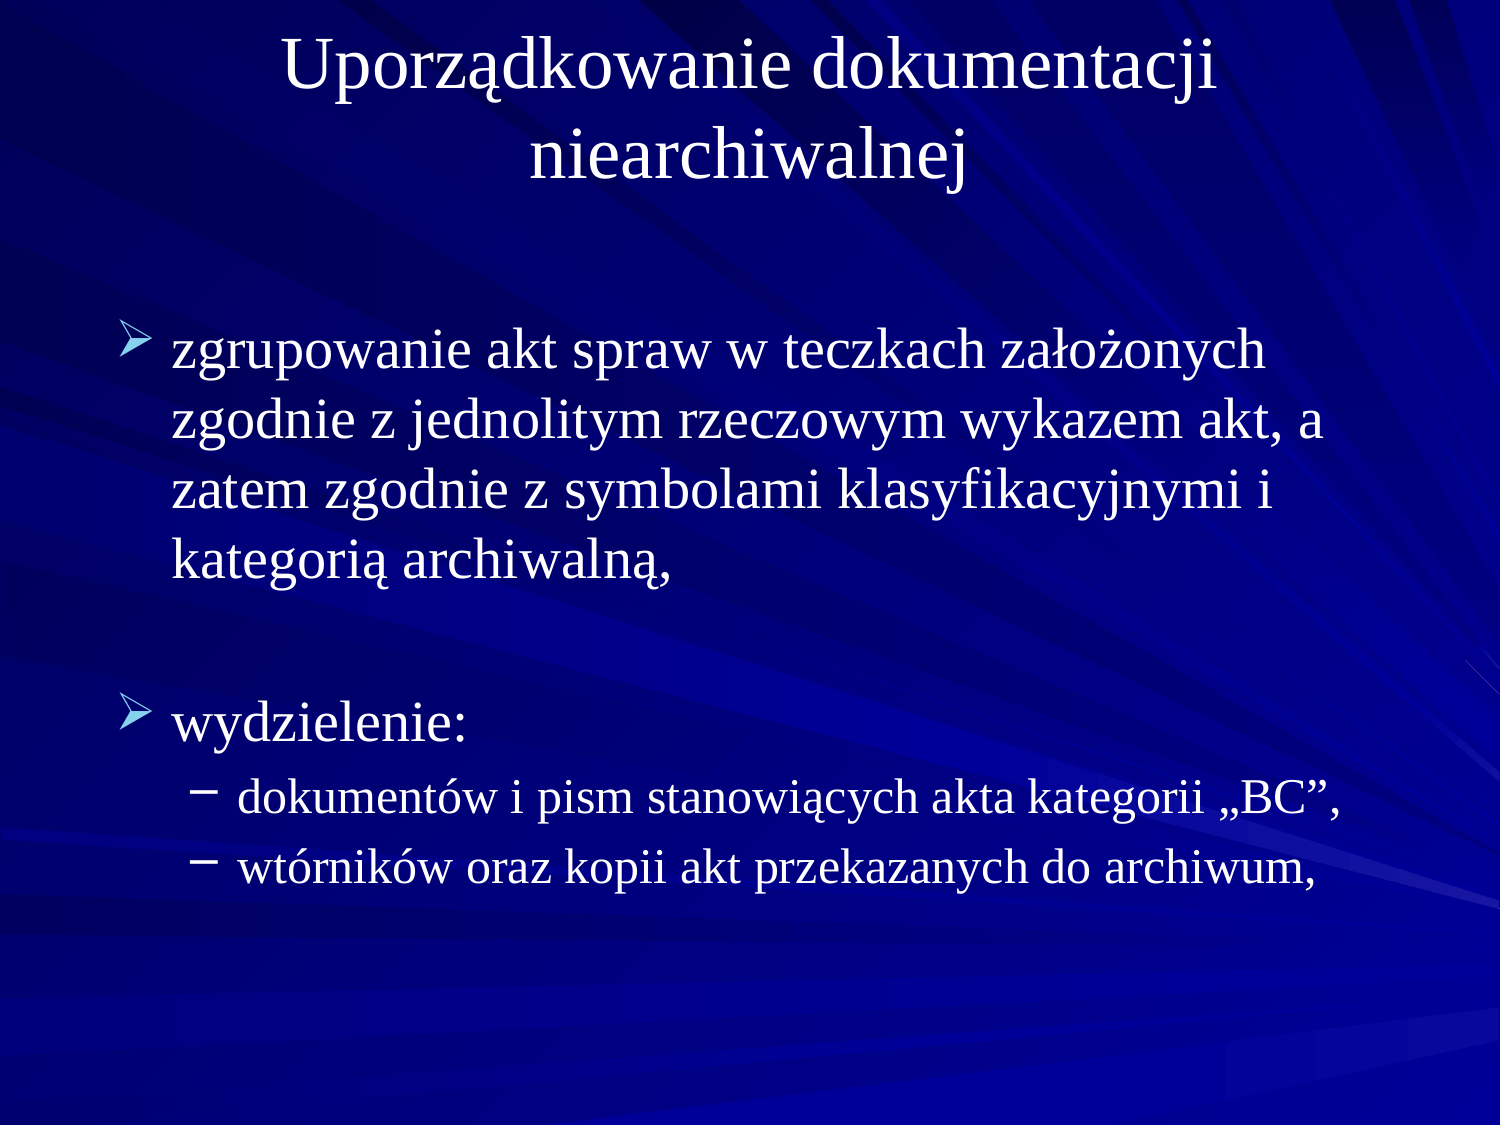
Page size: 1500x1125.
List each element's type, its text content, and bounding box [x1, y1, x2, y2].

title Uporządkowanie dokumentacji niearchiwalnej [75, 0, 1425, 208]
list zgrupowanie akt spraw w teczkach założonych zgodnie z jednolitym rzeczowym wykazem akt, a zatem zgodnie z symbolami klasyfikacyjnymi i kategorią archiwalną, wydzielenie: dokumentów i pism stanowiących akta kategorii „BC”, wtórników oraz kopii akt przekazanych do archiwum, [100, 302, 1436, 1071]
